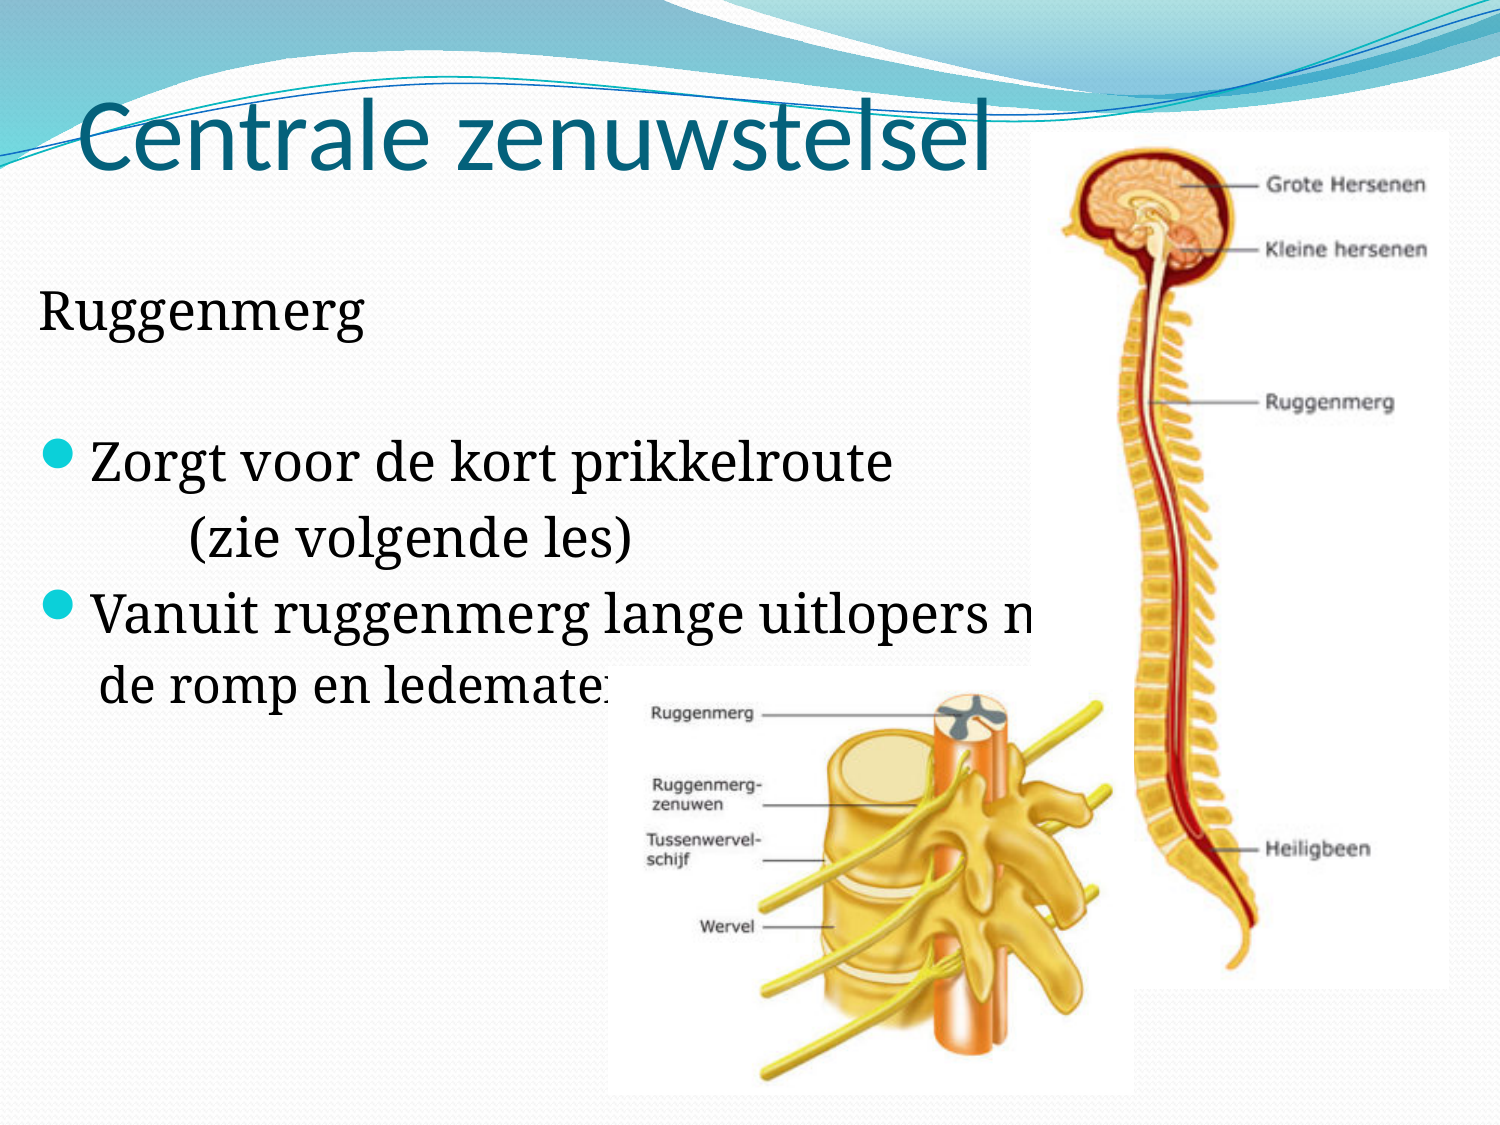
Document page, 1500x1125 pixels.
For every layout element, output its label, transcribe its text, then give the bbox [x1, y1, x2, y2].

picture [607, 132, 1449, 1095]
list Ruggenmerg Zorgt voor de kort prikkelroute (zie volgende les) Vanuit ruggenmerg lange uitlopers naar de romp en ledematen [23, 268, 1023, 989]
title Centrale zenuwstelsel [77, 4, 1428, 192]
